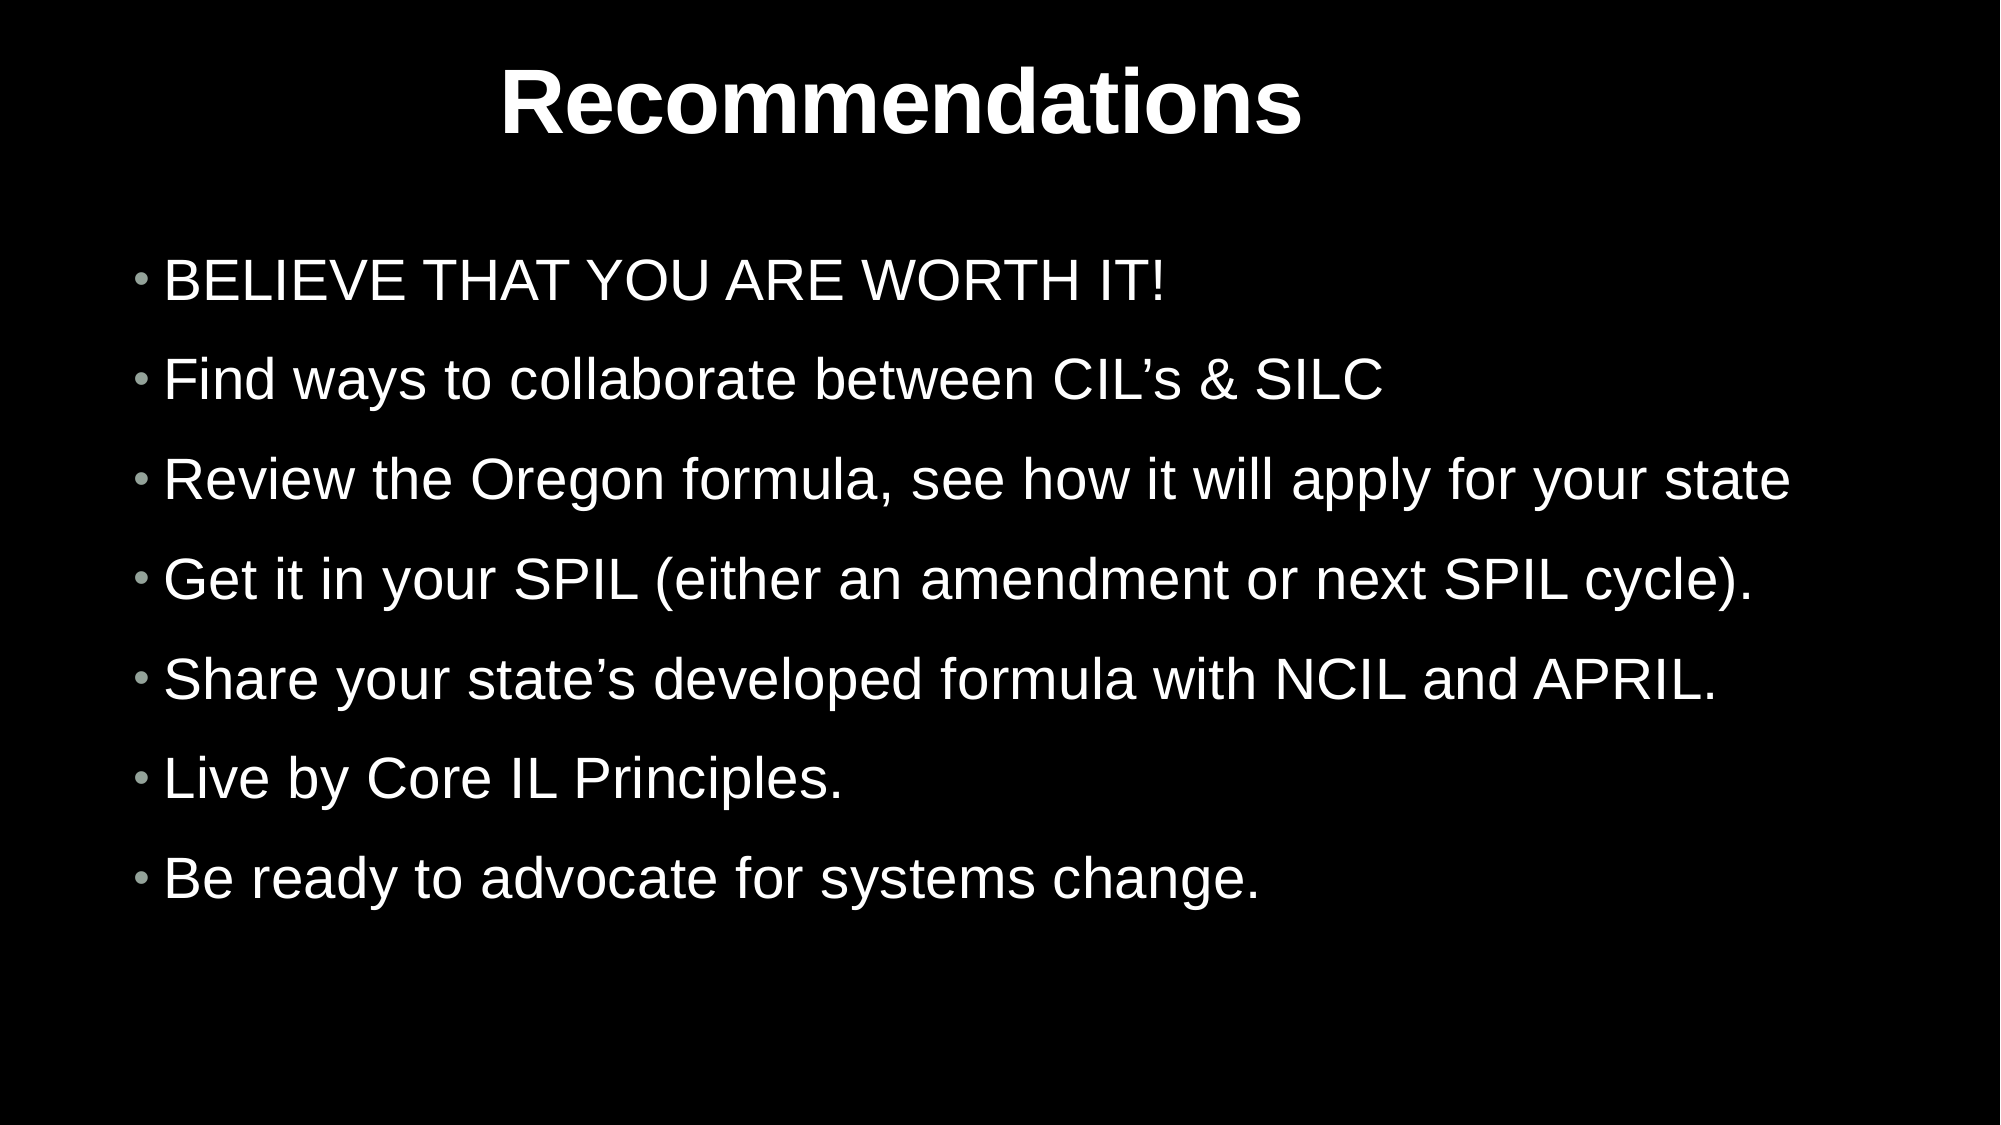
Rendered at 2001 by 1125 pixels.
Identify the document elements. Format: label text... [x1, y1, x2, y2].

list BELIEVE THAT YOU ARE WORTH IT! Find ways to collaborate between CIL’s & SILC Review the Oregon formula, see how it will apply for your state Get it in your SPIL (either an amendment or next SPIL cycle). Share your state’s developed formula with NCIL and APRIL. Live by Core IL Principles. Be ready to advocate for systems change. [118, 239, 2000, 1075]
title Recommendations [144, 38, 1660, 161]
